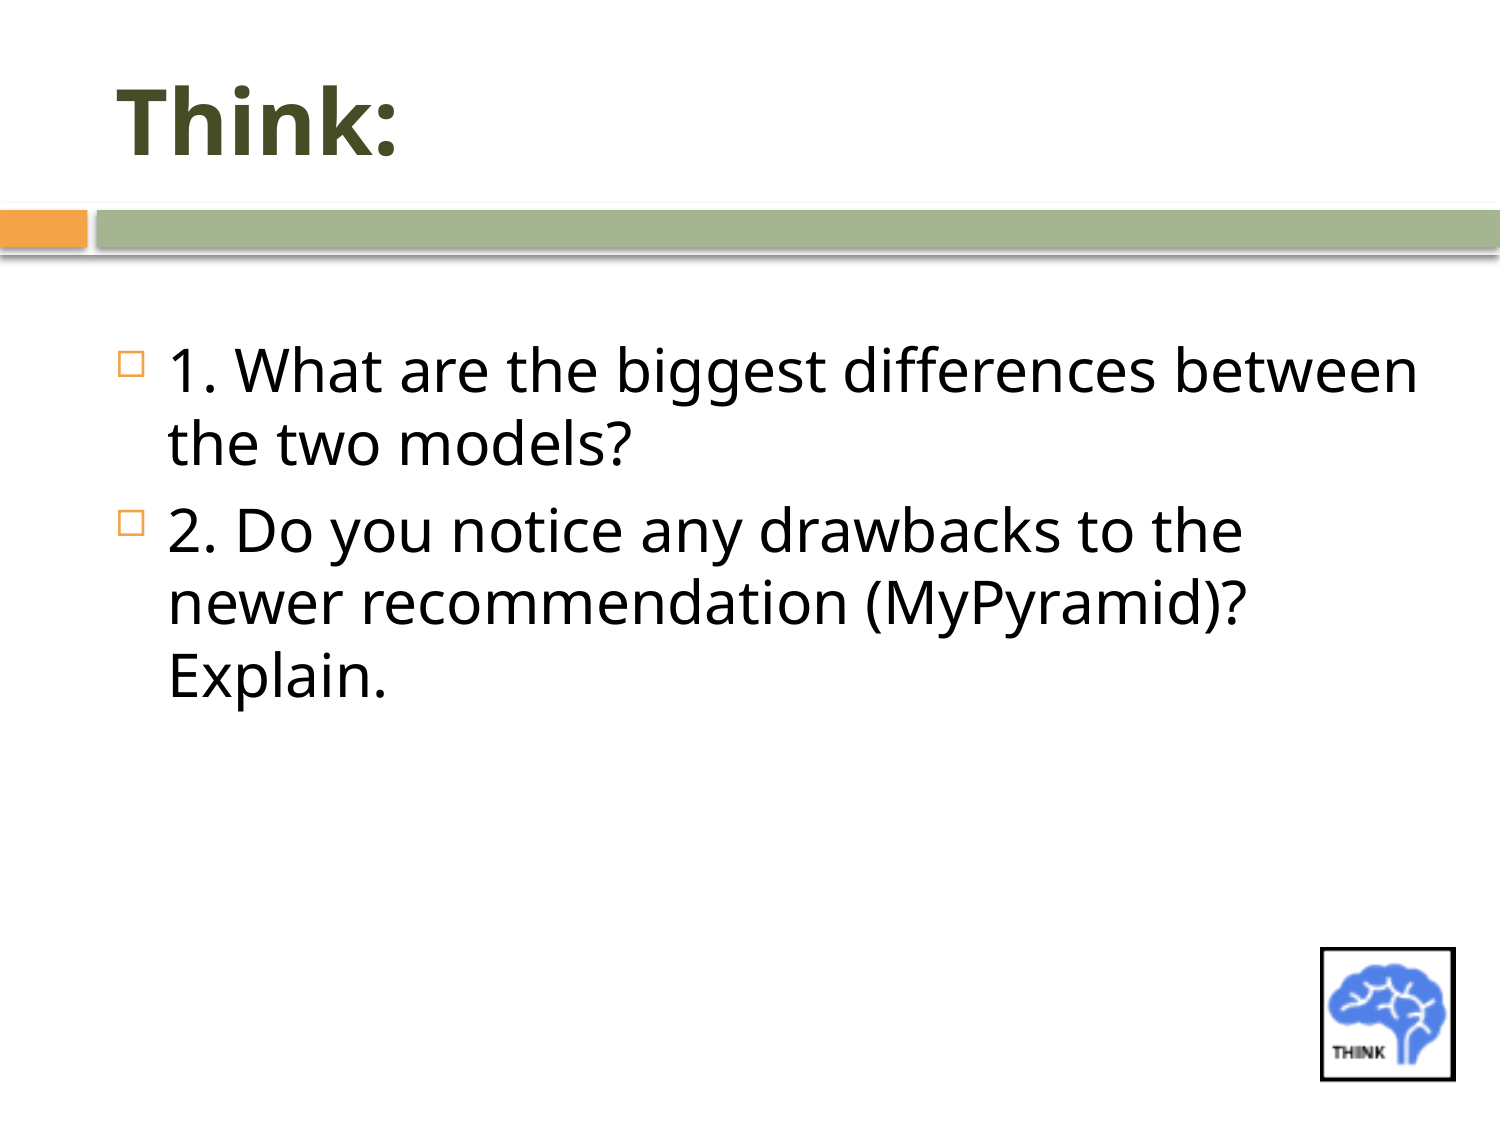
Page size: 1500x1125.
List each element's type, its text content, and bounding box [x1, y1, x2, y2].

picture [1319, 946, 1457, 1088]
title Think: [100, 37, 1438, 200]
list 1. What are the biggest differences between the two models? 2. Do you notice any drawbacks to the newer recommendation (MyPyramid)? Explain. [100, 324, 1438, 1063]
